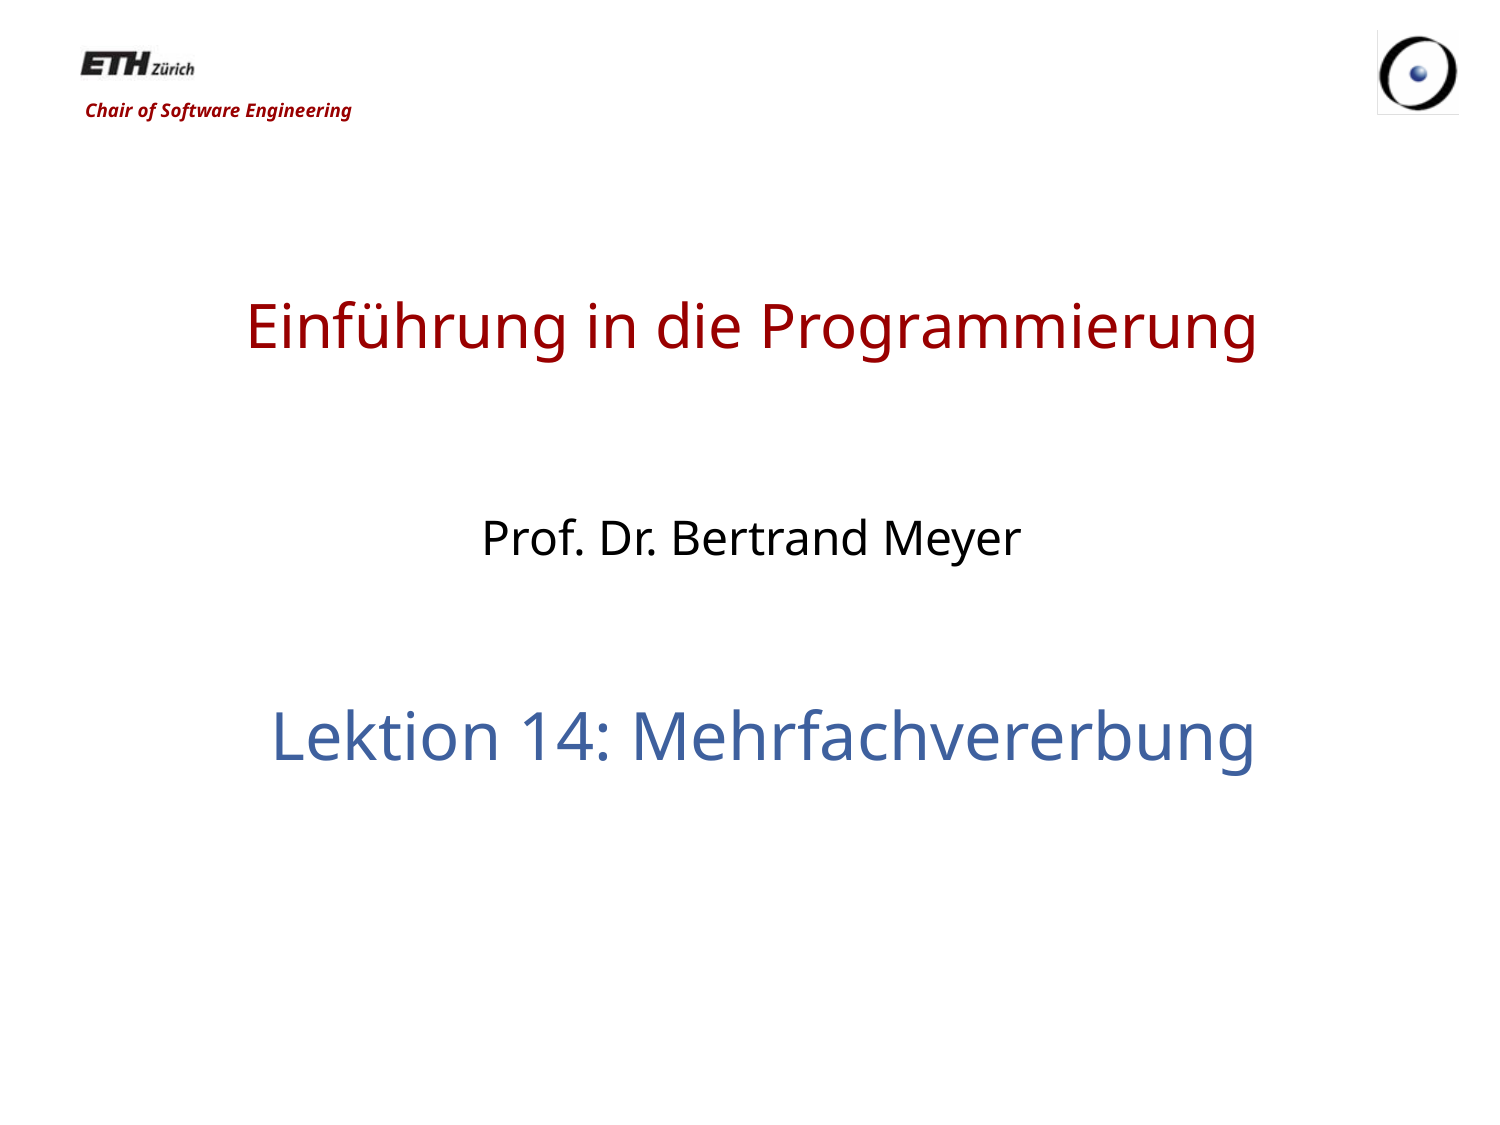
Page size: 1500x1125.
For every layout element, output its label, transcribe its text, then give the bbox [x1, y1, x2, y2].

picture [80, 45, 199, 82]
title Einführung in die Programmierung Prof. Dr. Bertrand Meyer [114, 279, 1390, 573]
picture [1376, 30, 1459, 116]
subtitle Lektion 14: Mehrfachvererbung [165, 686, 1364, 878]
